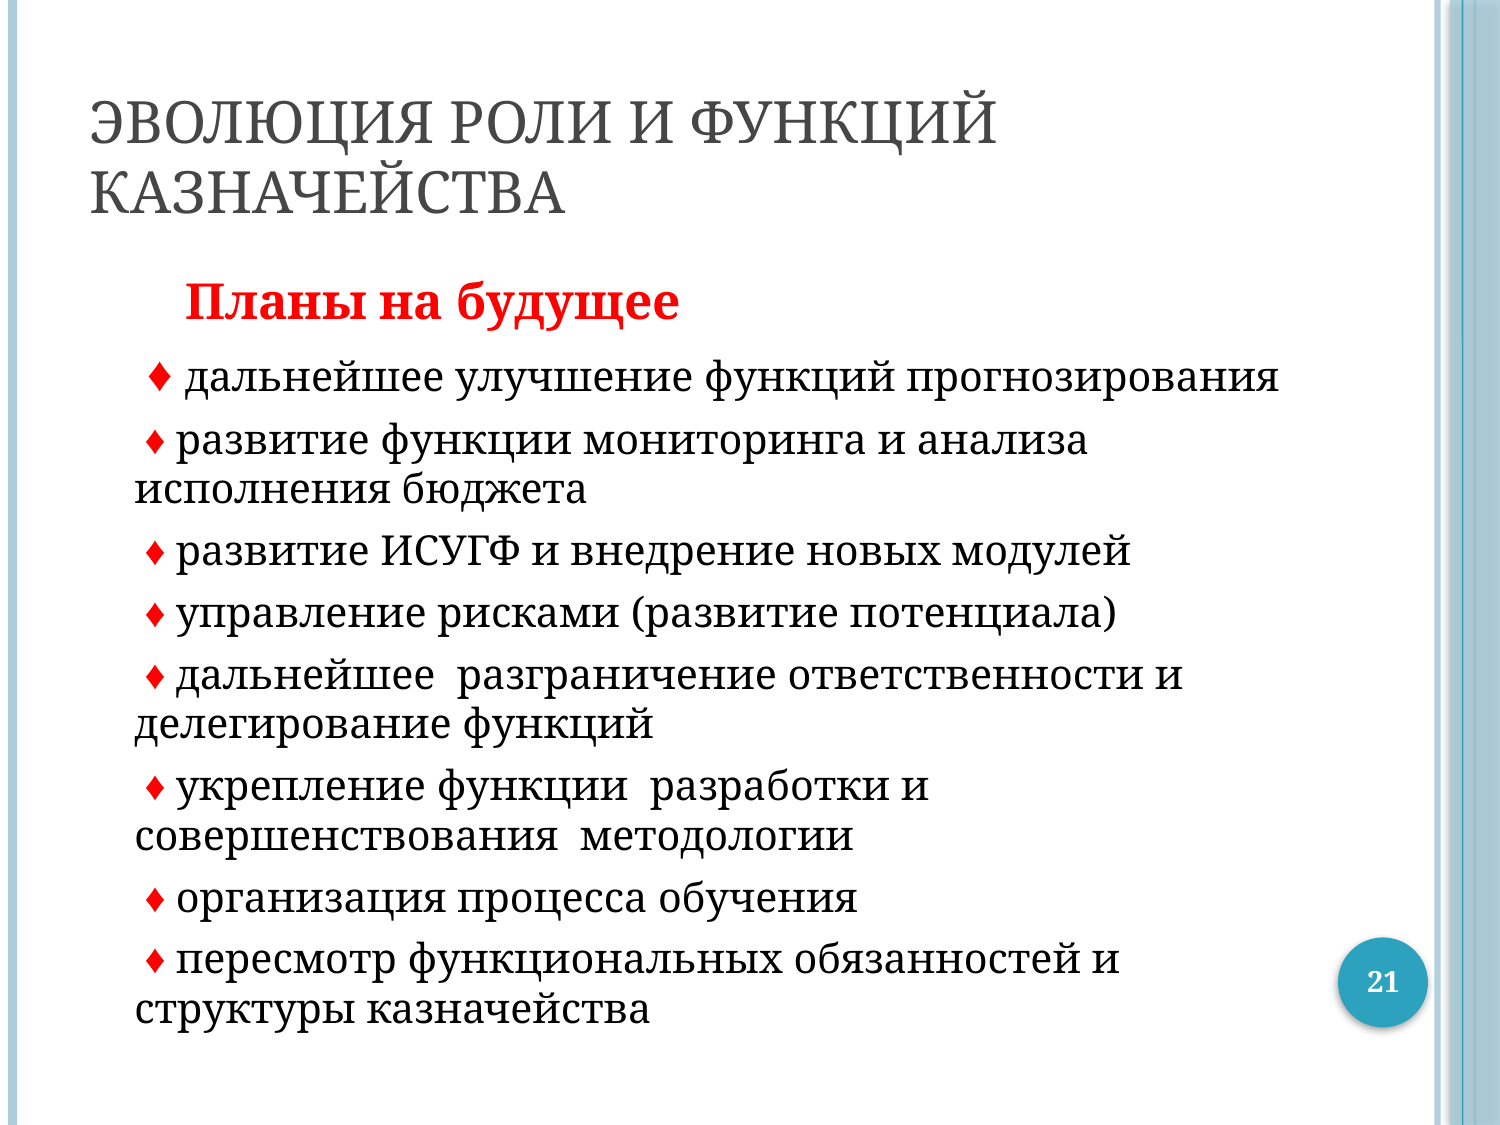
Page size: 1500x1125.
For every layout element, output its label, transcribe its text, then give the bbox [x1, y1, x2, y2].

slide_number 21 [1333, 940, 1434, 1027]
title Эволюция роли и функций Казначейства [75, 45, 1300, 233]
list Планы на будущее ♦ дальнейшее улучшение функций прогнозирования ♦ развитие функции мониторинга и анализа исполнения бюджета ♦ развитие ИСУГФ и внедрение новых модулей ♦ управление рисками (развитие потенциала) ♦ дальнейшее разграничение ответственности и делегирование функций ♦ укрепление функции разработки и совершенствования методологии ♦ организация процесса обучения ♦ пересмотр функциональных обязанностей и структуры казначейства [75, 262, 1300, 1062]
